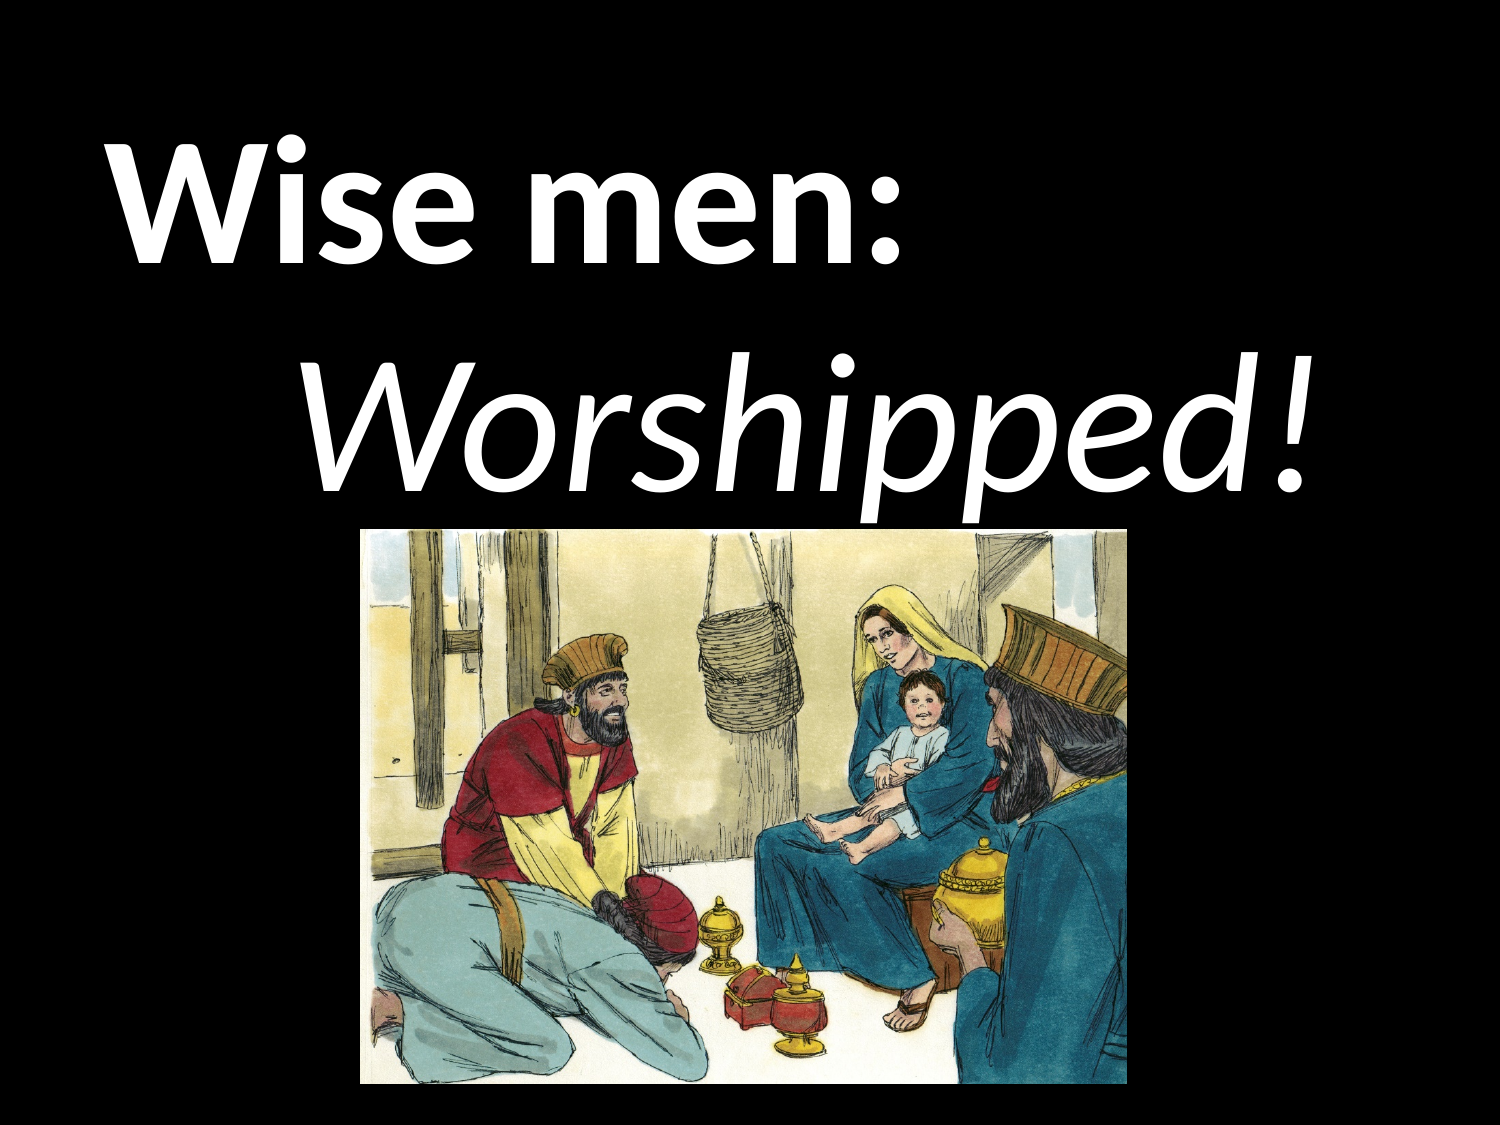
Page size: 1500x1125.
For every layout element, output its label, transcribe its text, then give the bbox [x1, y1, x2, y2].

text_box Worshipped! [86, 290, 1500, 532]
text_box Wise men: [88, 70, 1067, 290]
picture [359, 528, 1128, 1084]
